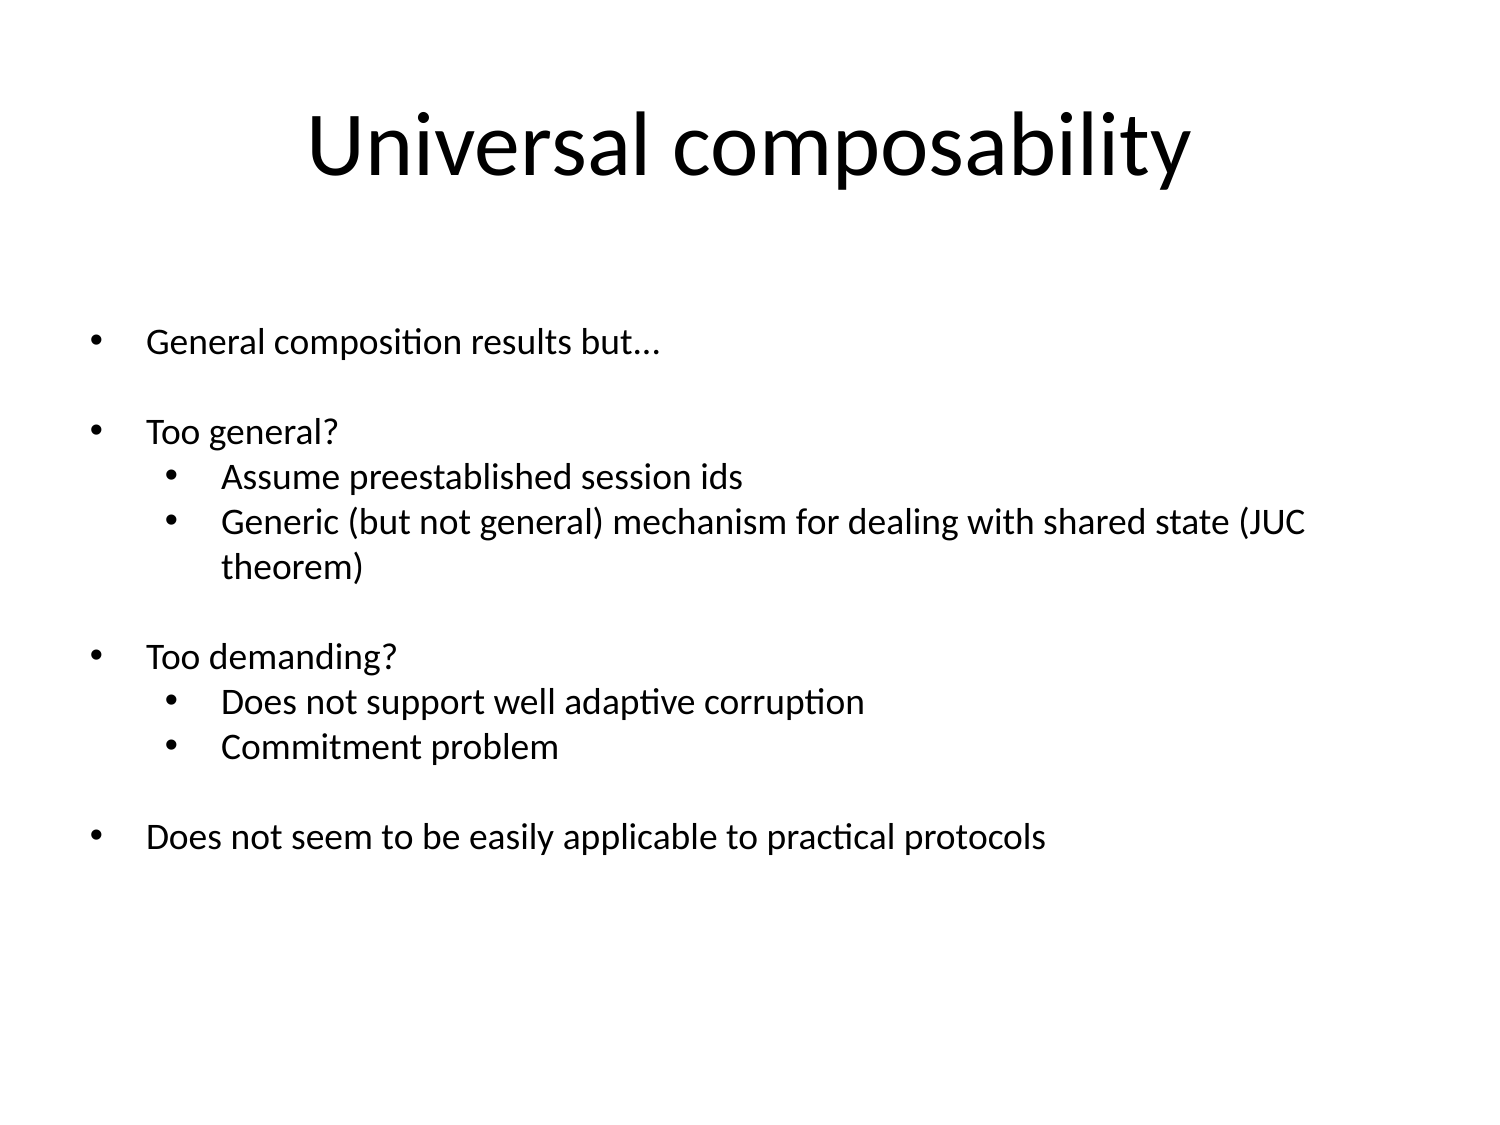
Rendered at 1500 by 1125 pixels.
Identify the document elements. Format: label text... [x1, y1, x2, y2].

title Universal composability [75, 45, 1425, 233]
text_box General composition results but... Too general? Assume preestablished session ids Generic (but not general) mechanism for dealing with shared state (JUC theorem) Too demanding? Does not support well adaptive corruption Commitment problem Does not seem to be easily applicable to practical protocols [75, 309, 1450, 1000]
